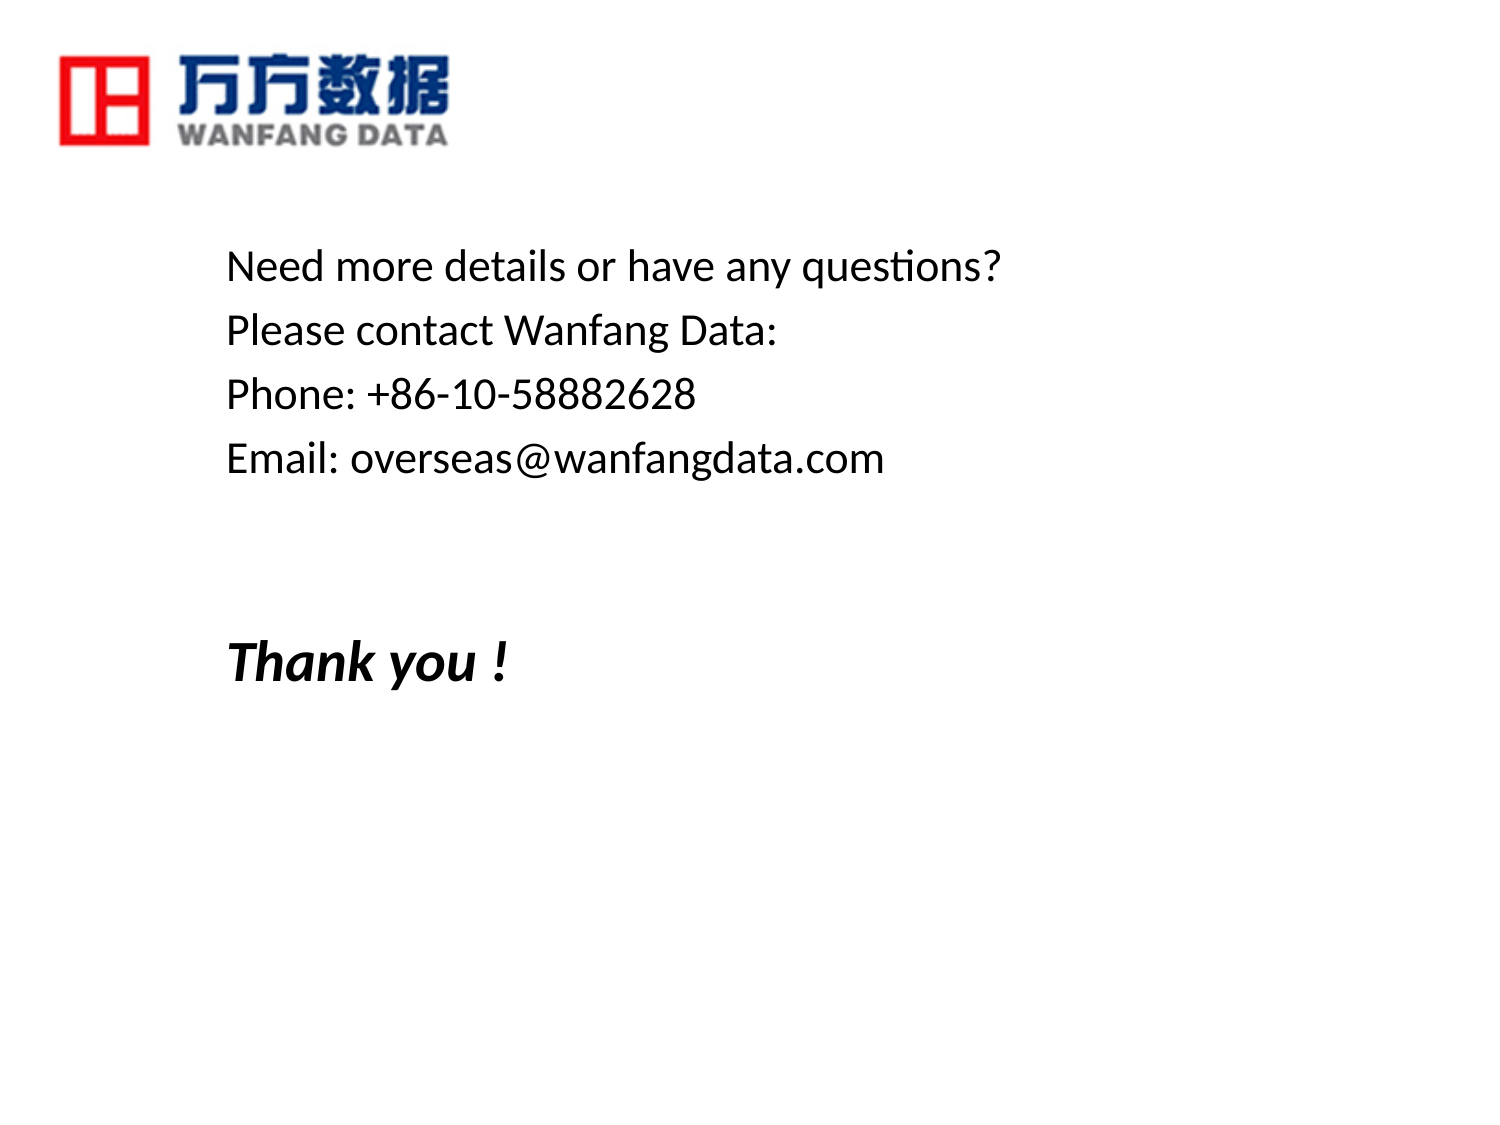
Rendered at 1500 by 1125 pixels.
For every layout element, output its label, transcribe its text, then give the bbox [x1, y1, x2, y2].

subtitle Need more details or have any questions? Please contact Wanfang Data: Phone: +86-10-58882628 Email: overseas@wanfangdata.com Thank you ! [210, 164, 1261, 1008]
picture [53, 44, 458, 153]
